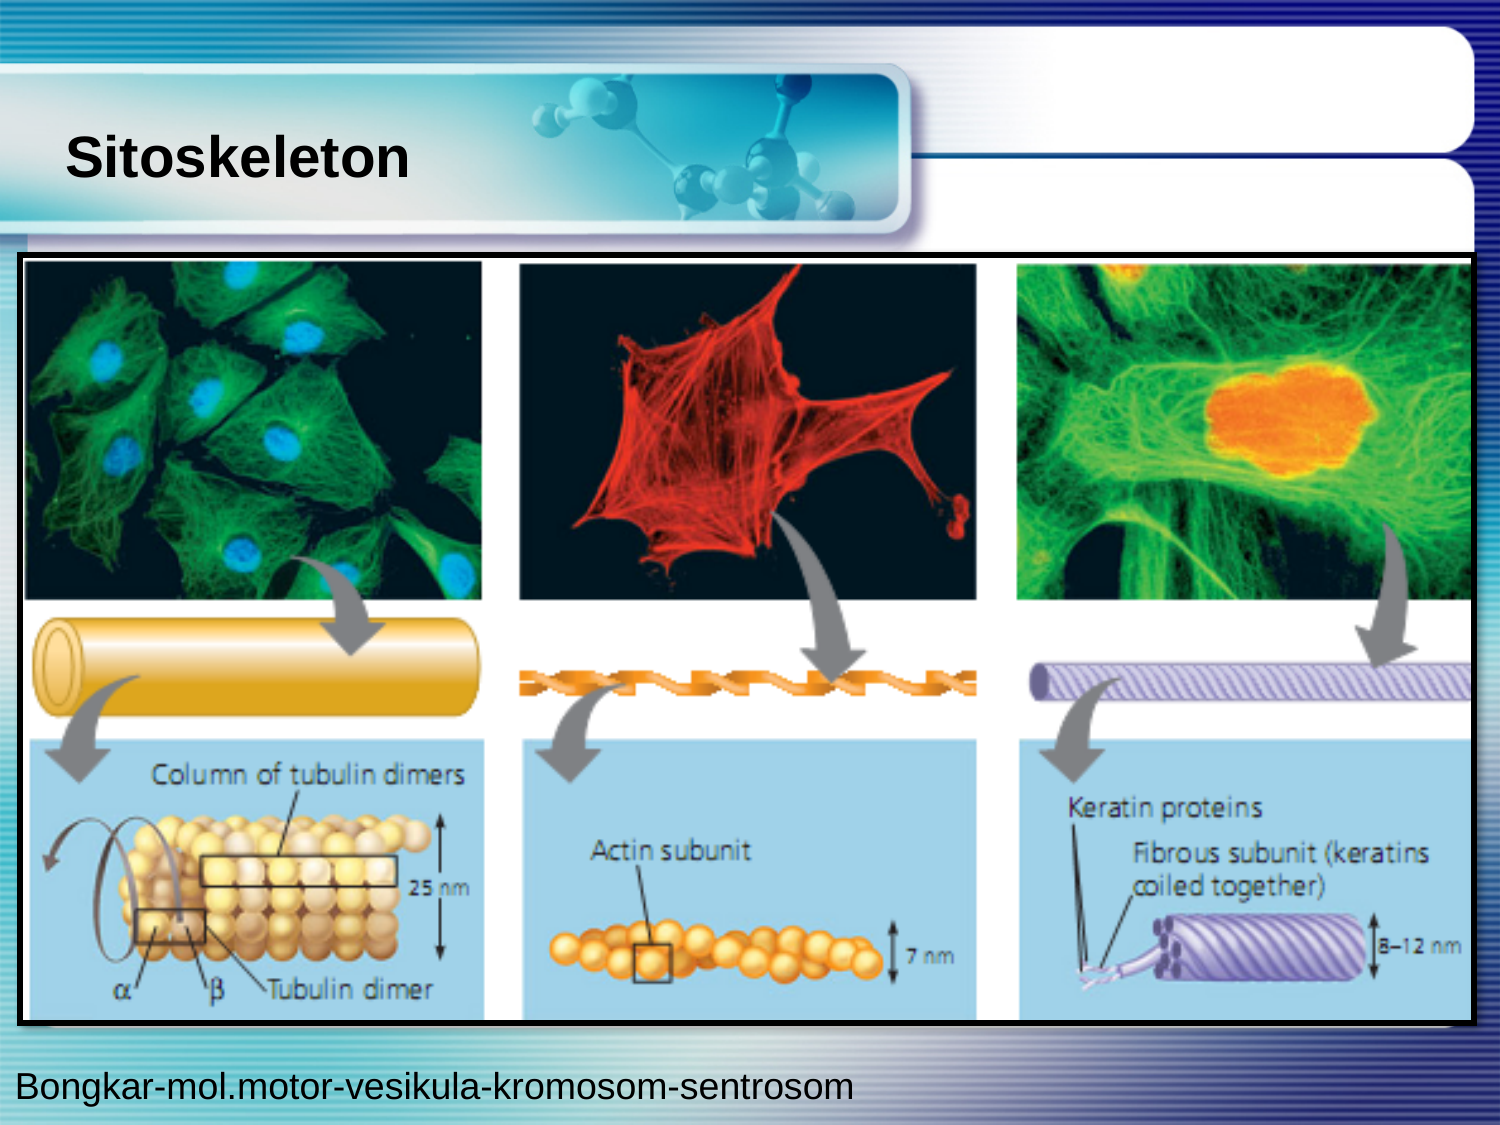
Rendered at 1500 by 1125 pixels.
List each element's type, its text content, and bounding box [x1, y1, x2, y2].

text_box Bongkar-mol.motor-vesikula-kromosom-sentrosom [0, 1054, 1453, 1115]
picture [0, 0, 1500, 1125]
picture [1477, 492, 1500, 496]
title Sitoskeleton [49, 107, 863, 201]
picture [1477, 508, 1500, 513]
picture [23, 257, 1472, 1020]
picture [1477, 500, 1500, 504]
picture [1477, 475, 1500, 479]
picture [1477, 483, 1500, 487]
